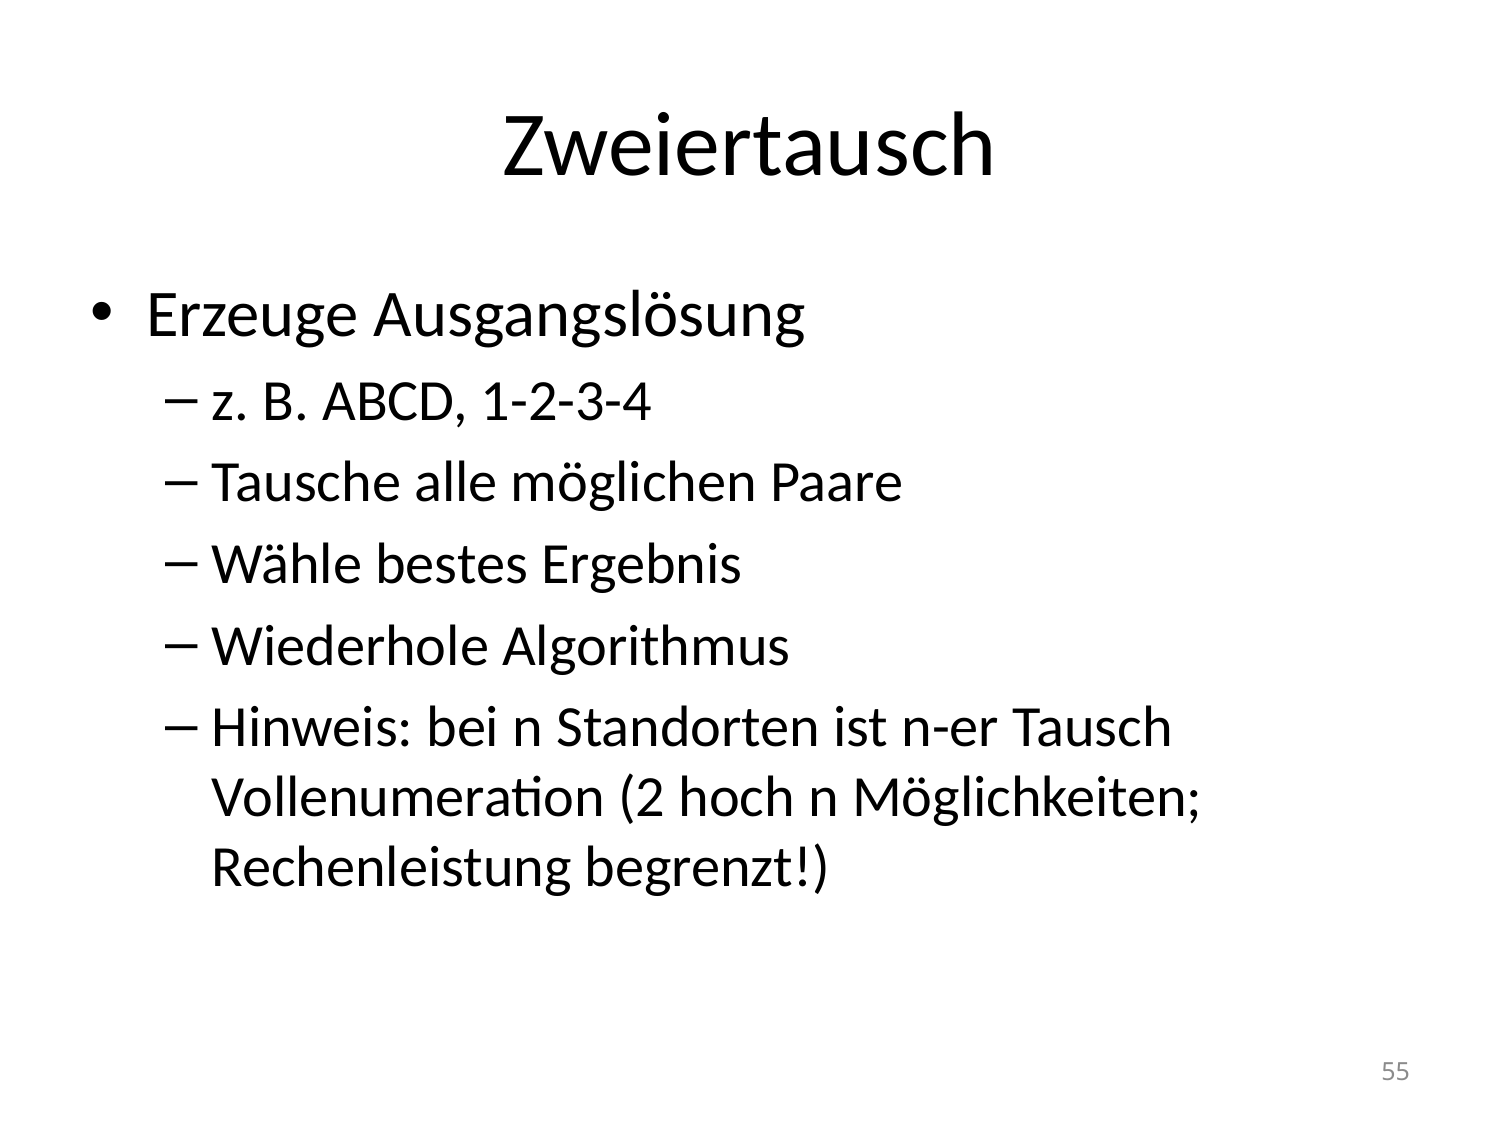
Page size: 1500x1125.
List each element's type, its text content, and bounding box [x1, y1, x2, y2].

title Zweiertausch [75, 45, 1425, 233]
slide_number 55 [1074, 1042, 1425, 1103]
list Erzeuge Ausgangslösung z. B. ABCD, 1-2-3-4 Tausche alle möglichen Paare Wähle bestes Ergebnis Wiederhole Algorithmus Hinweis: bei n Standorten ist n-er Tausch Vollenumeration (2 hoch n Möglichkeiten; Rechenleistung begrenzt!) [75, 262, 1425, 1005]
